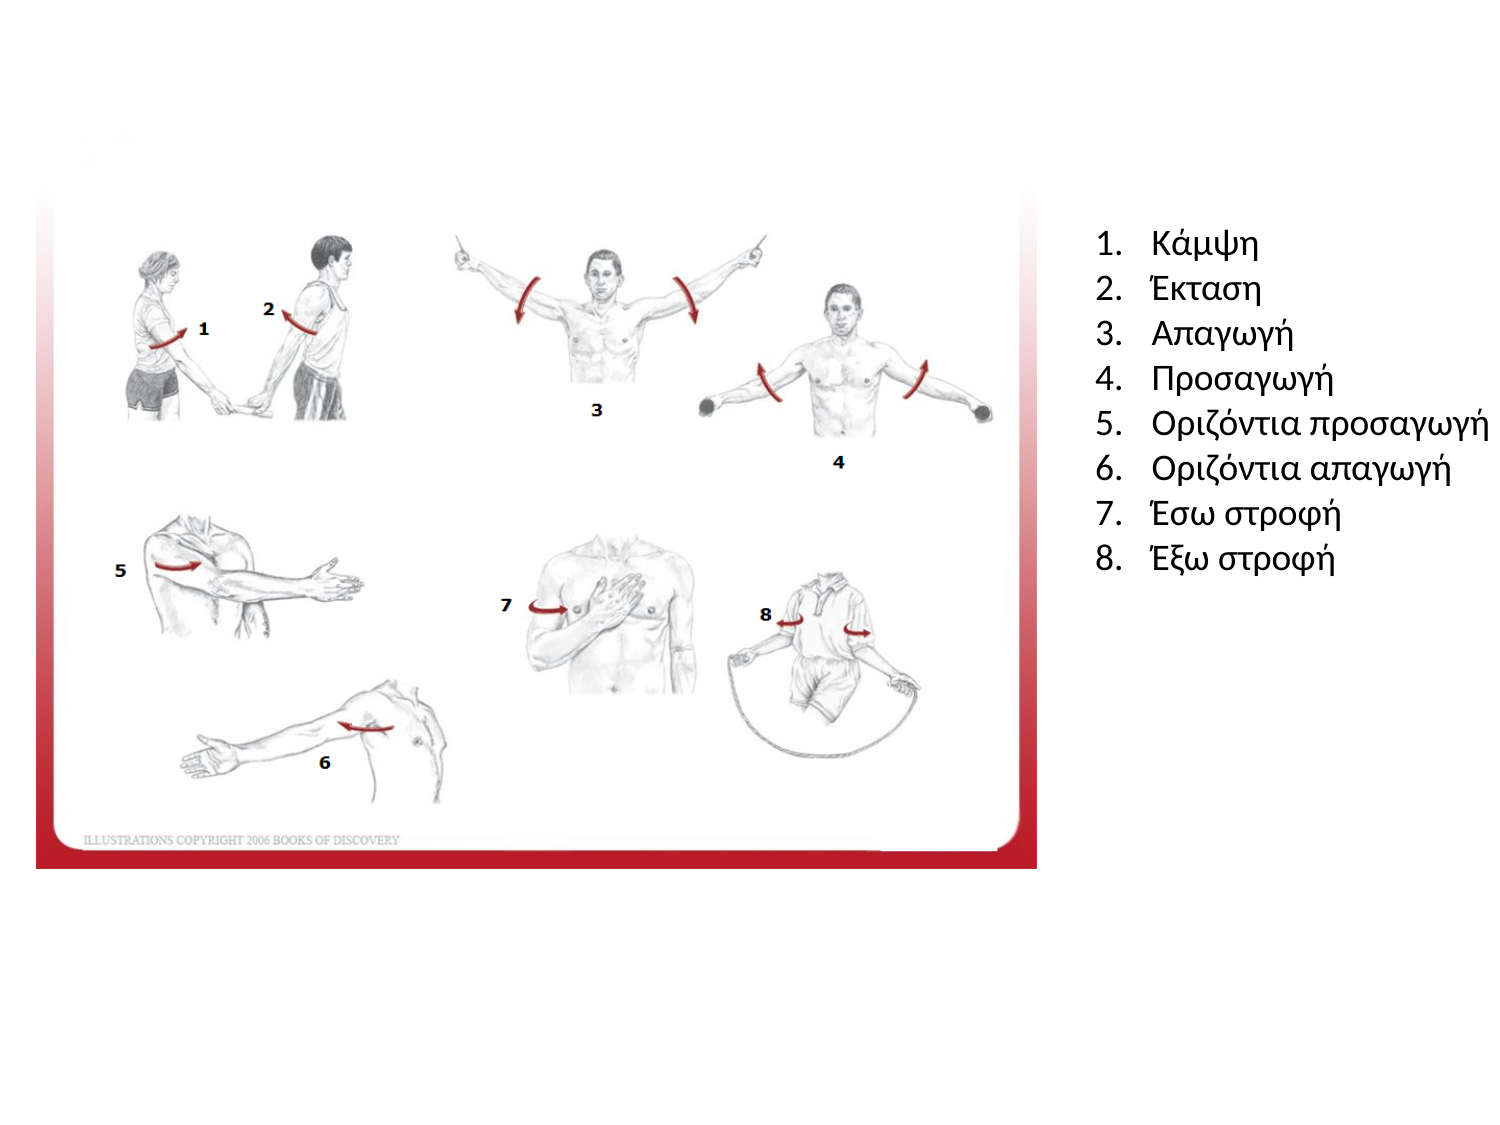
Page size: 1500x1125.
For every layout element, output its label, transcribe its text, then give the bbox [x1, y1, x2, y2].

text_box Κάμψη Έκταση Απαγωγή Προσαγωγή Οριζόντια προσαγωγή Οριζόντια απαγωγή Έσω στροφή Έξω στροφή [1080, 210, 1500, 676]
picture [34, 116, 1038, 870]
